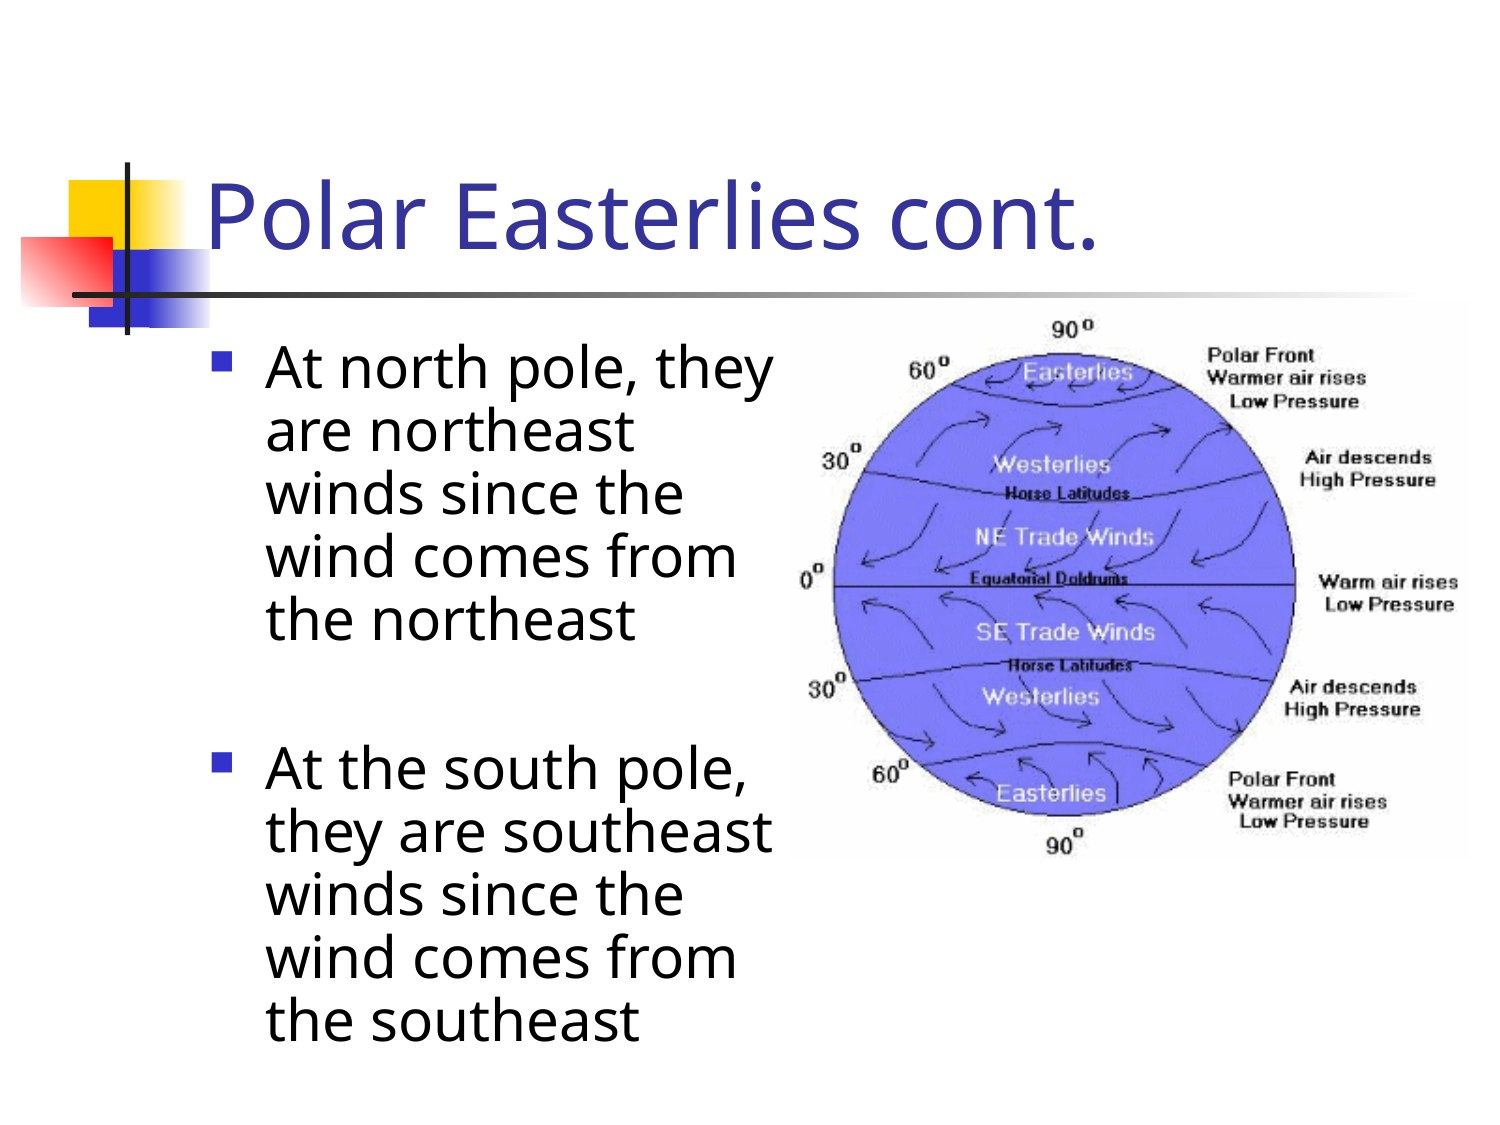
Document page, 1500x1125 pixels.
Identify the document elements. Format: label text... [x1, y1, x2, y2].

picture [787, 299, 1471, 862]
list At north pole, they are northeast winds since the wind comes from the northeast At the south pole, they are southeast winds since the wind comes from the southeast [193, 331, 819, 1088]
title Polar Easterlies cont. [188, 35, 1468, 275]
